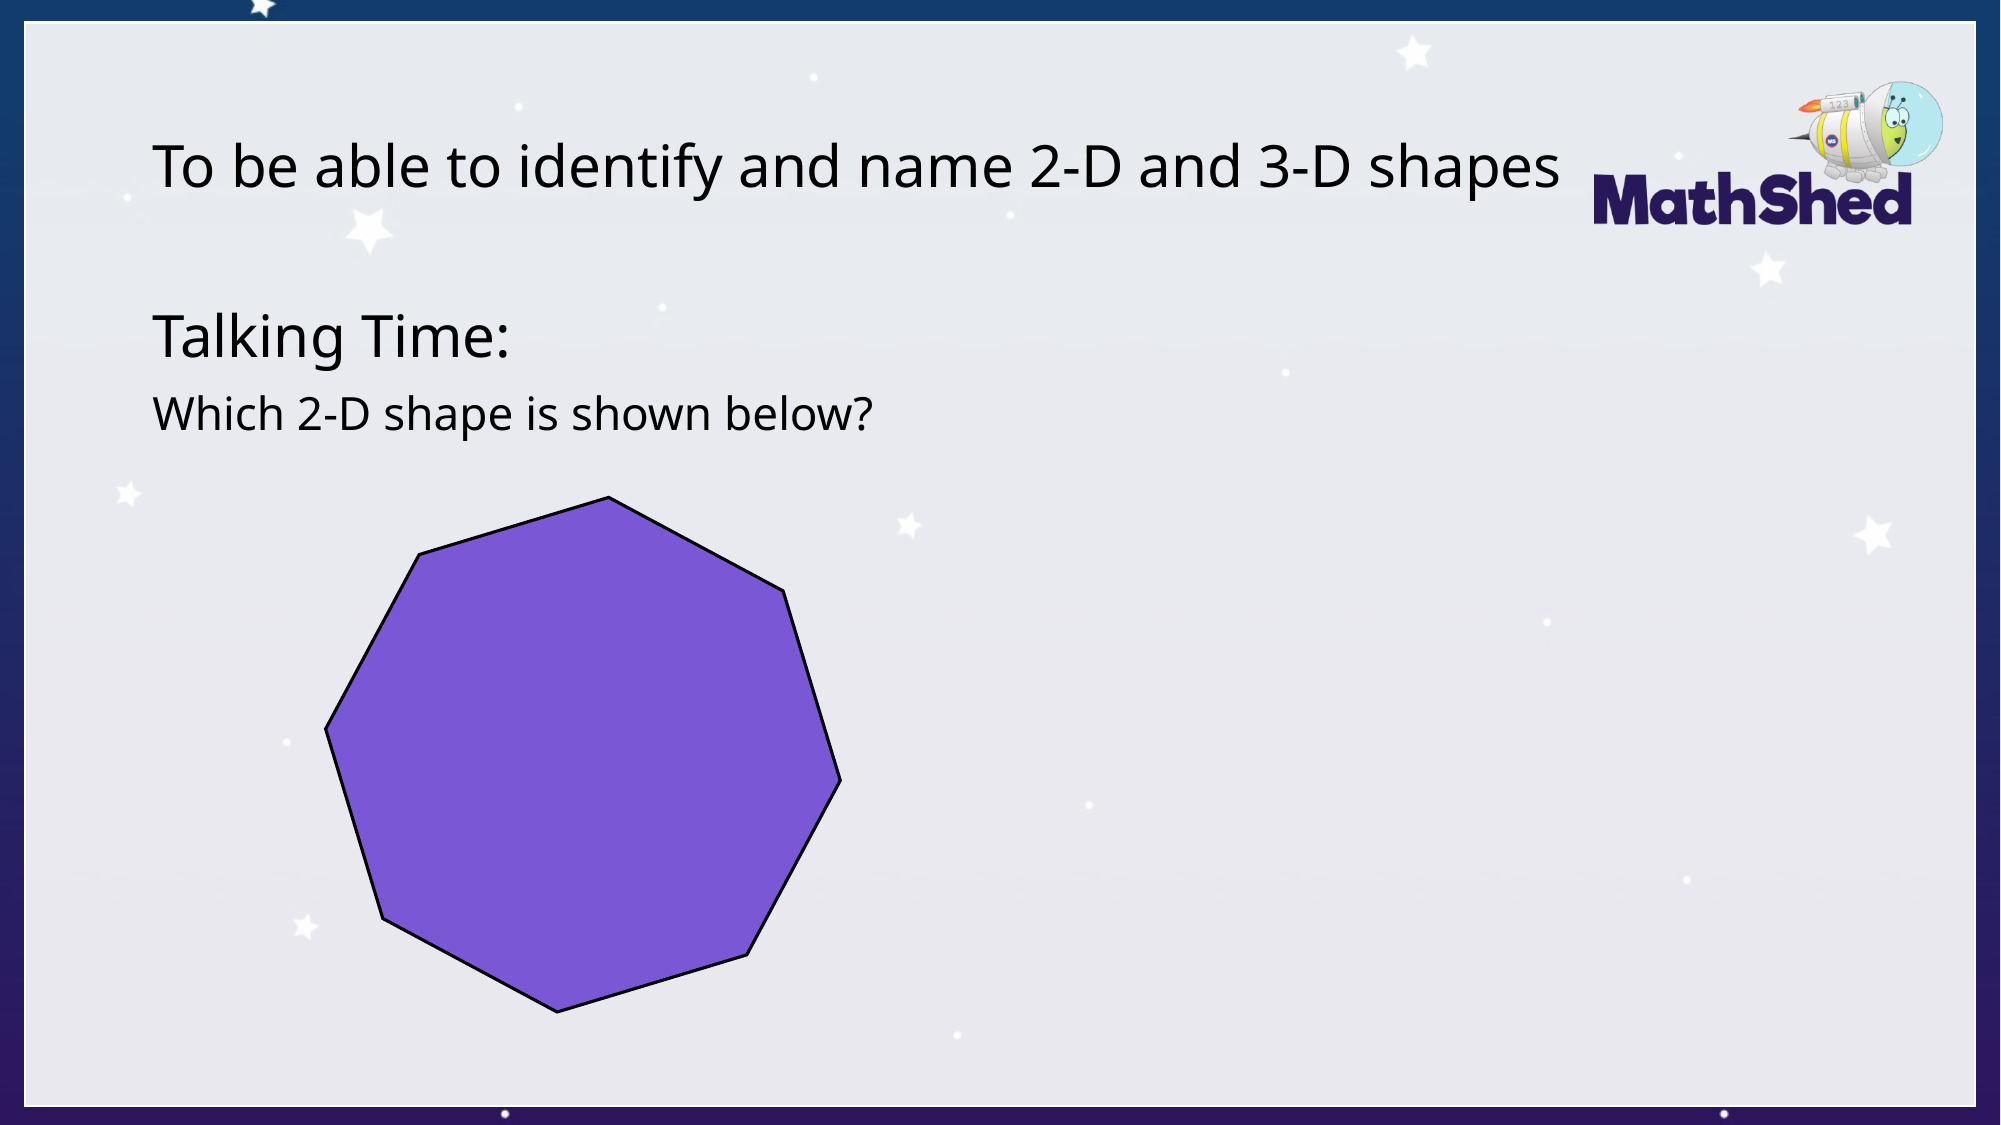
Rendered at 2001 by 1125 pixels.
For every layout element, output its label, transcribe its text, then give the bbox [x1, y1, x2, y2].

text_box [324, 496, 842, 1014]
list Talking Time: Which 2-D shape is shown below? [137, 299, 1863, 1014]
picture [0, 0, 2001, 1125]
title To be able to identify and name 2-D and 3-D shapes [137, 59, 1578, 278]
